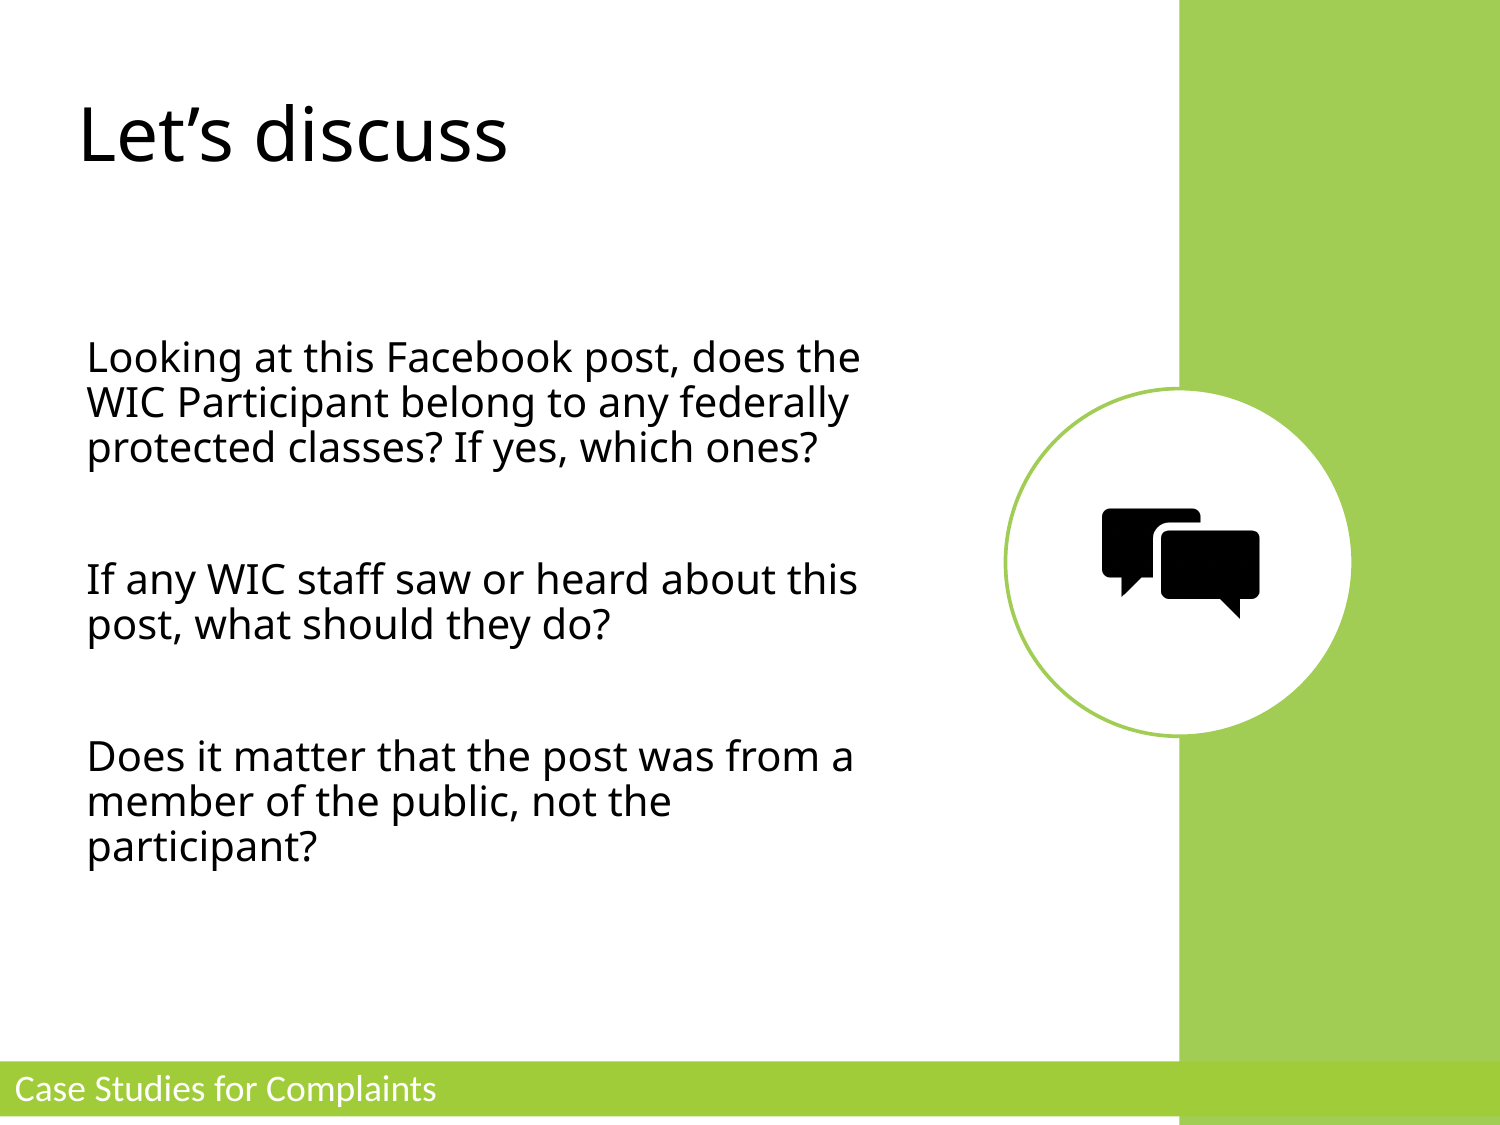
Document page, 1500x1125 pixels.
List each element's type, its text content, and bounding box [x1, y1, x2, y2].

text_box [1178, 1117, 1500, 1125]
text_box [1178, 0, 1500, 1061]
picture [1086, 469, 1275, 658]
text_box Case Studies for Complaints [0, 1061, 1500, 1117]
text_box [1004, 387, 1355, 738]
slide_number 63 [1242, 1052, 1368, 1061]
list Looking at this Facebook post, does the WIC Participant belong to any federally protected classes? If yes, which ones? If any WIC staff saw or heard about this post, what should they do? Does it matter that the post was from a member of the public, not the participant? [71, 299, 898, 1061]
title Let’s discuss [62, 55, 982, 219]
